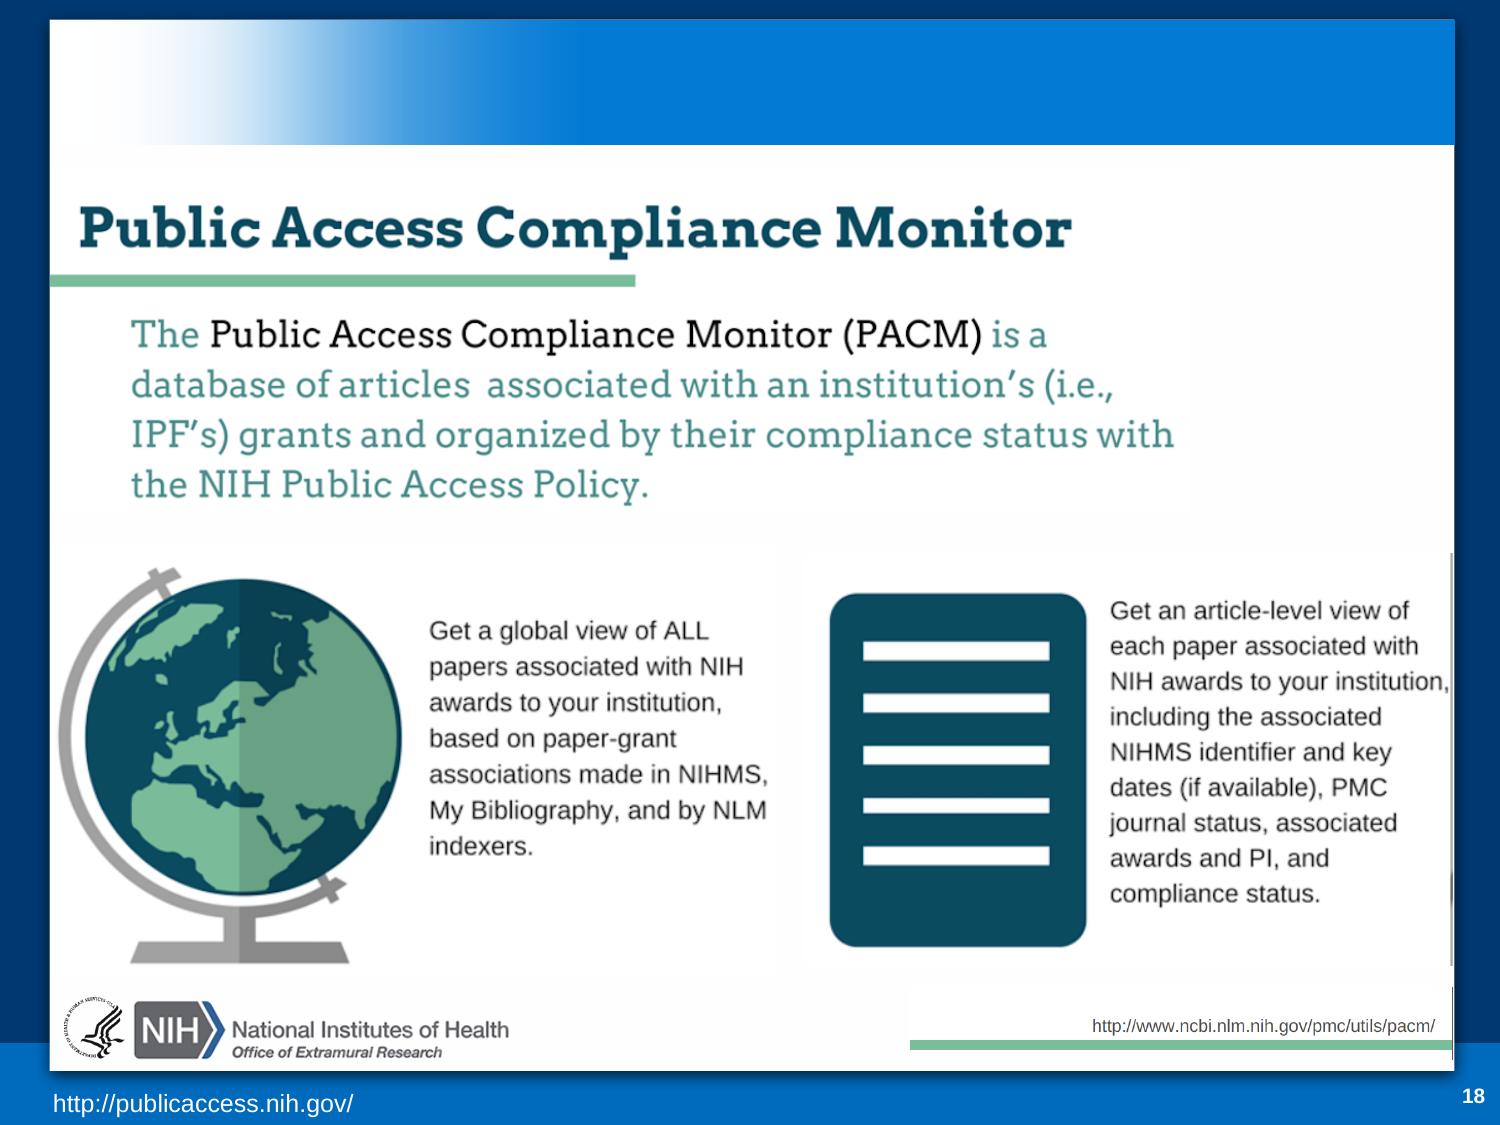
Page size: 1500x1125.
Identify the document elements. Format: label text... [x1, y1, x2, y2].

picture [0, 0, 1500, 1125]
slide_number 18 [1274, 1074, 1500, 1101]
